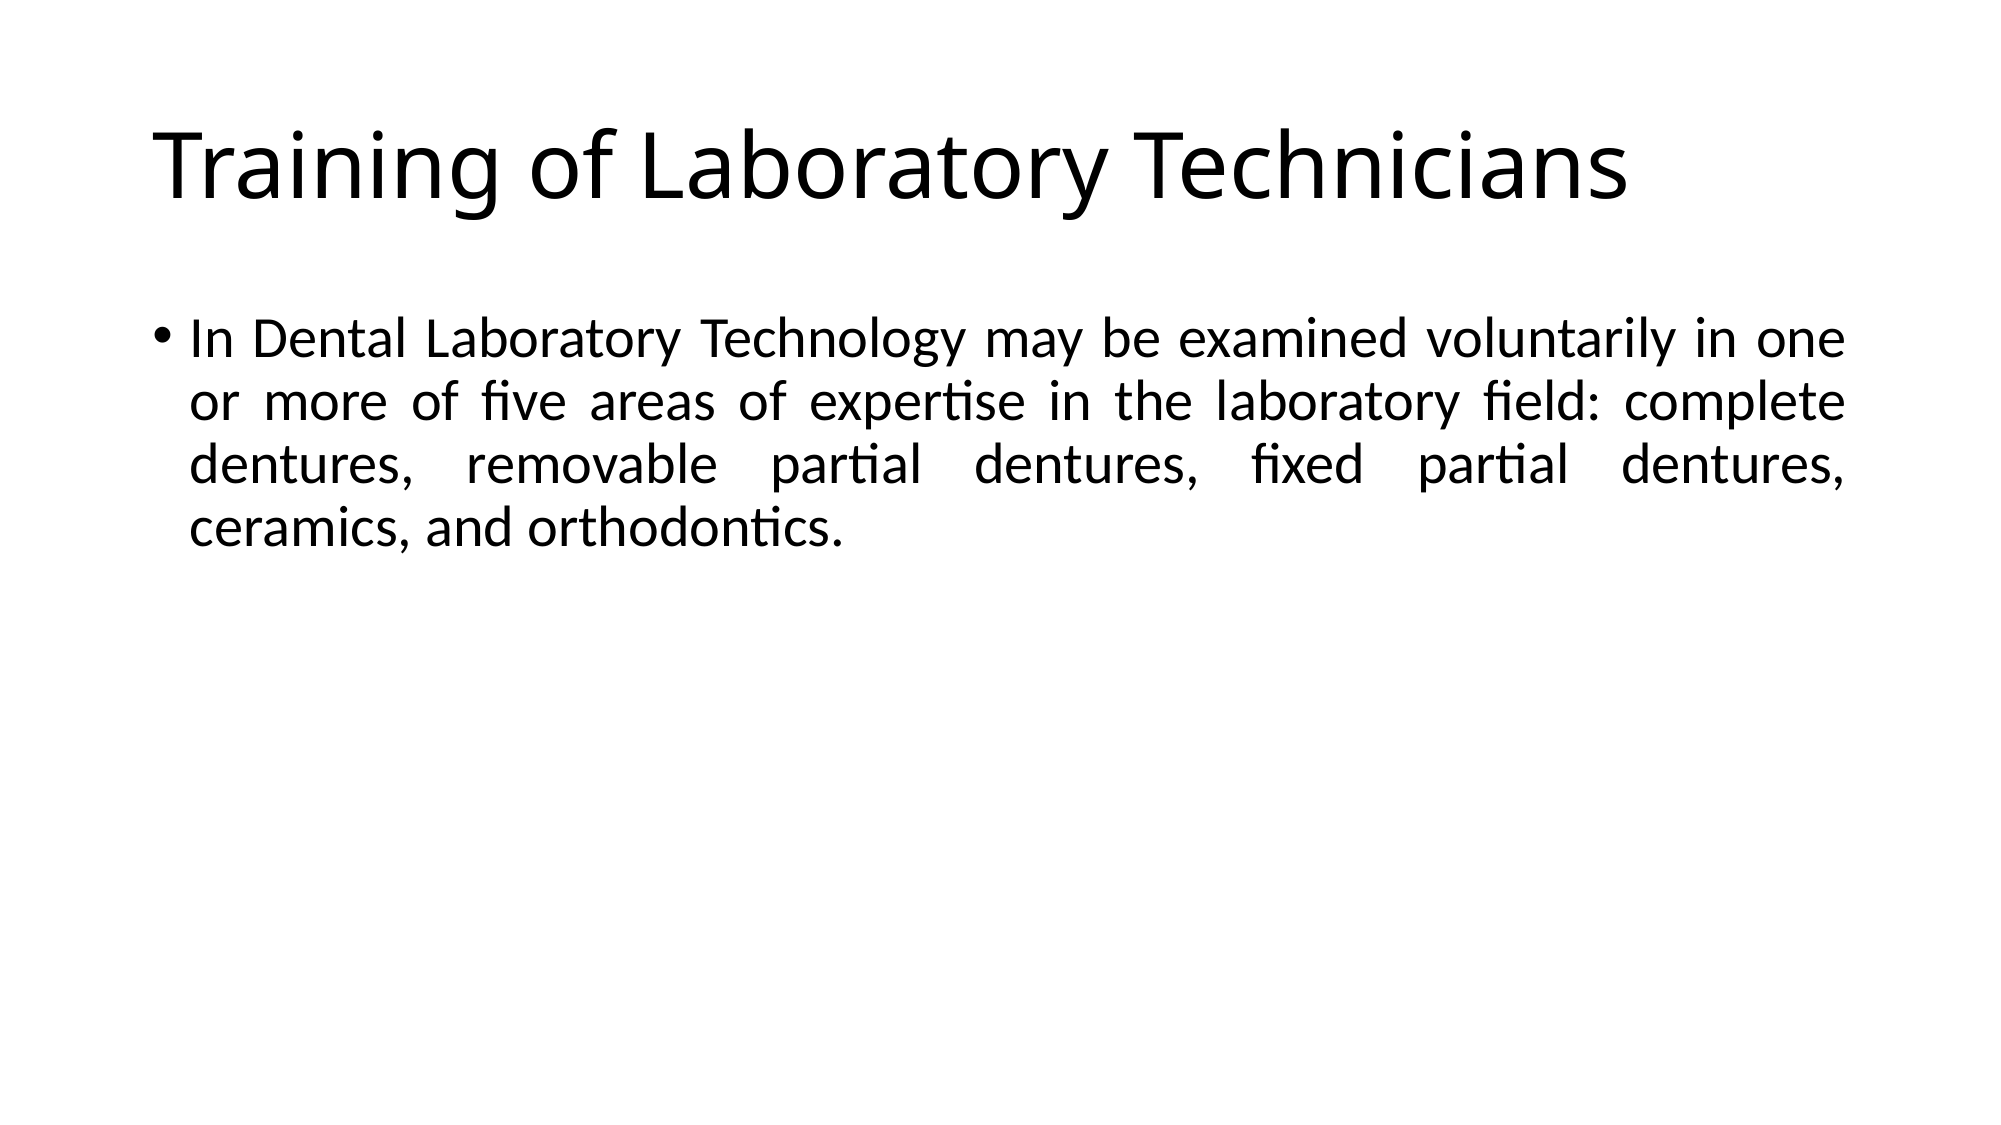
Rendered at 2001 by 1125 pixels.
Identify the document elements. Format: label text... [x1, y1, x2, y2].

list In Dental Laboratory Technology may be examined voluntarily in one or more of five areas of expertise in the laboratory field: complete dentures, removable partial dentures, fixed partial dentures, ceramics, and orthodontics. [137, 299, 1863, 1014]
title Training of Laboratory Technicians [137, 59, 1863, 278]
